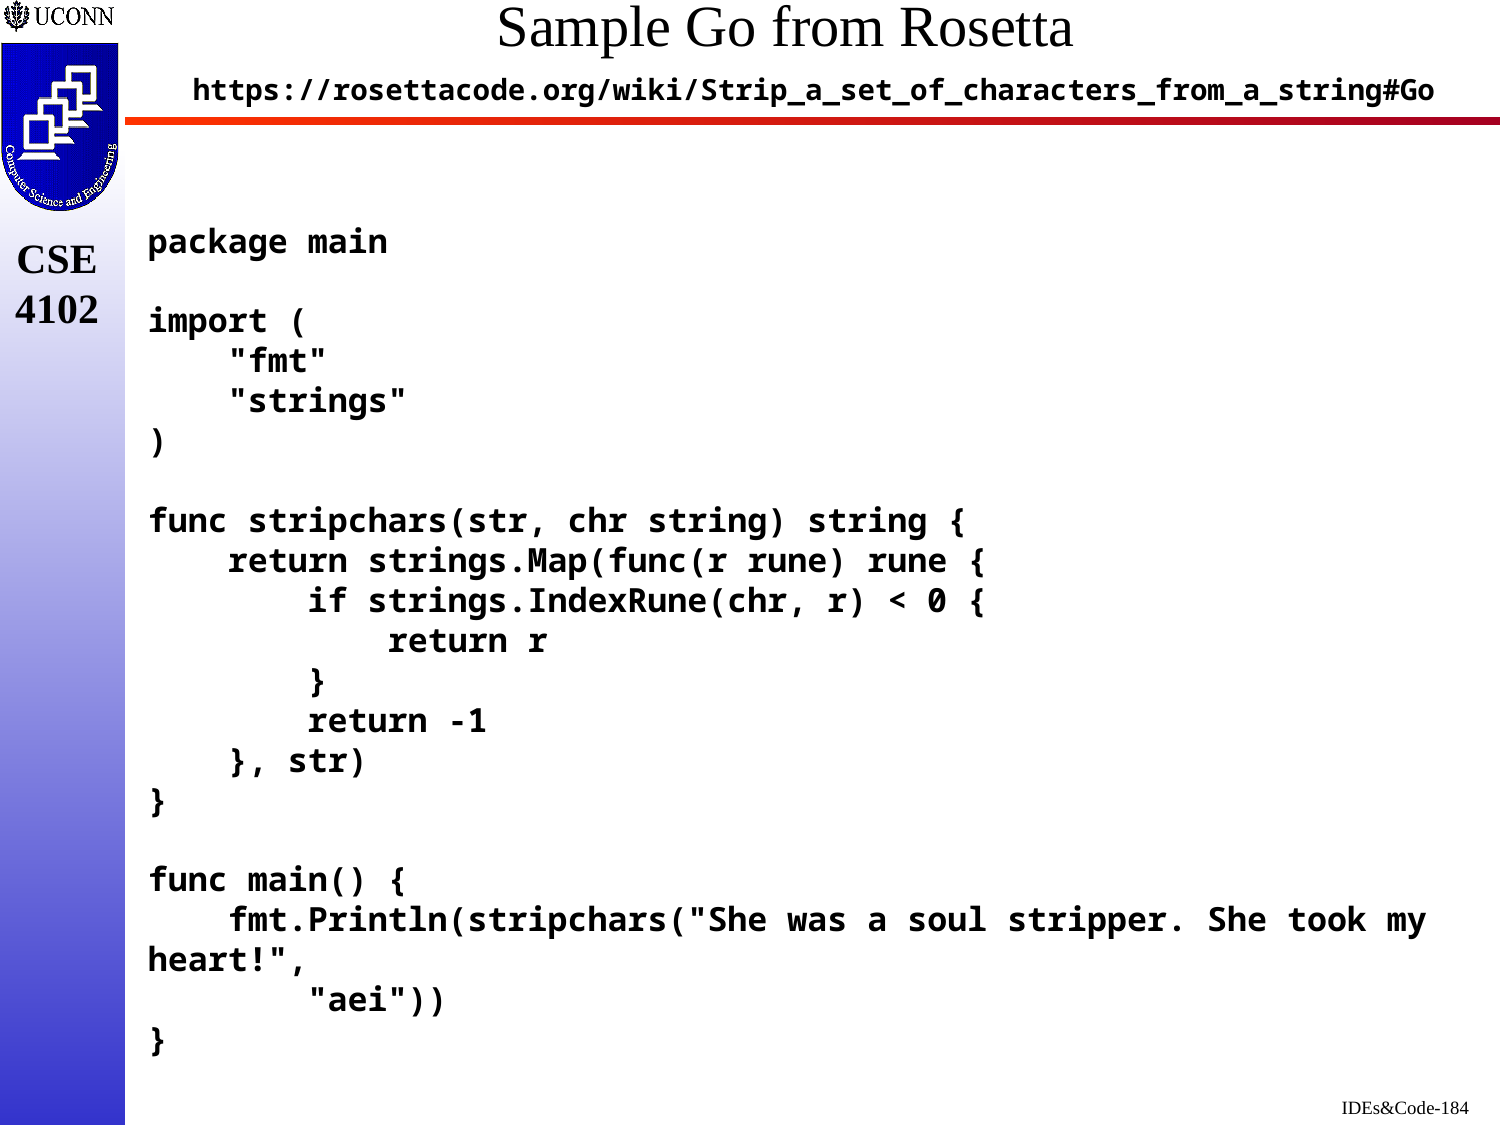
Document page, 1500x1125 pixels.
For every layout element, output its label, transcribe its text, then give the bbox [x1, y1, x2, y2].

text_box package main import ( "fmt" "strings" ) func stripchars(str, chr string) string { return strings.Map(func(r rune) rune { if strings.IndexRune(chr, r) < 0 { return r } return -1 }, str) } func main() { fmt.Println(stripchars("She was a soul stripper. She took my heart!", "aei")) } [133, 212, 1446, 1066]
picture [0, 0, 119, 213]
text_box https://rosettacode.org/wiki/Strip_a_set_of_characters_from_a_string#Go [128, 64, 1500, 115]
title Sample Go from Rosetta [124, 0, 1448, 63]
